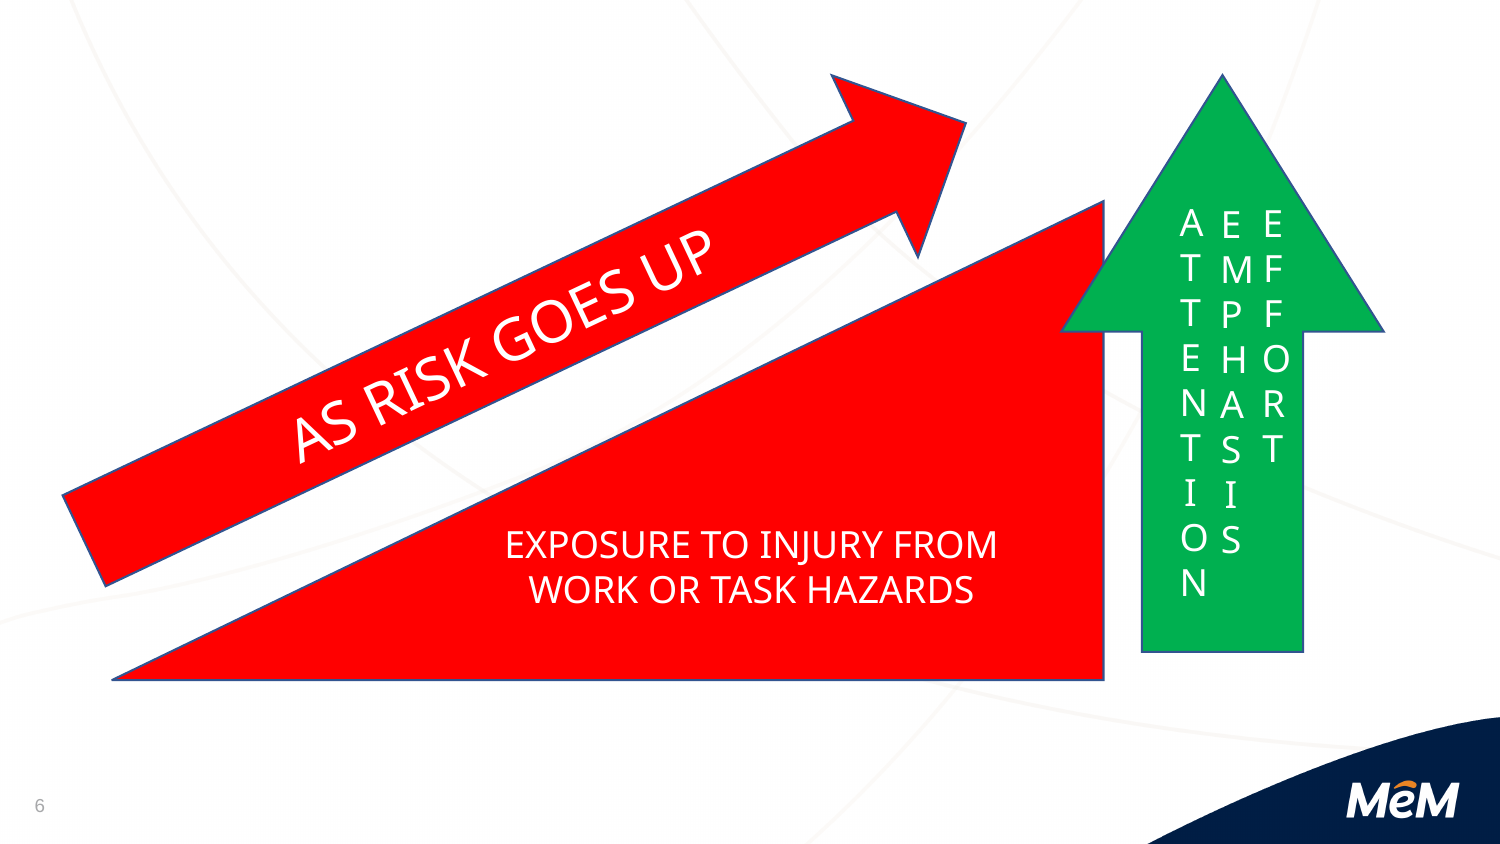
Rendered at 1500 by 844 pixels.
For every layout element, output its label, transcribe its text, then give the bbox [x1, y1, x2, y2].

text_box [1059, 73, 1386, 653]
text_box E M P H A S I S [1205, 193, 1257, 569]
text_box A T T E N T I O N [1164, 191, 1217, 612]
text_box E F F O R T [1247, 192, 1299, 478]
picture [0, 0, 1500, 844]
text_box AS RISK GOES UP [61, 73, 968, 588]
text_box [111, 199, 1105, 682]
text_box EXPOSURE TO INJURY FROM WORK OR TASK HAZARDS [438, 513, 1065, 619]
